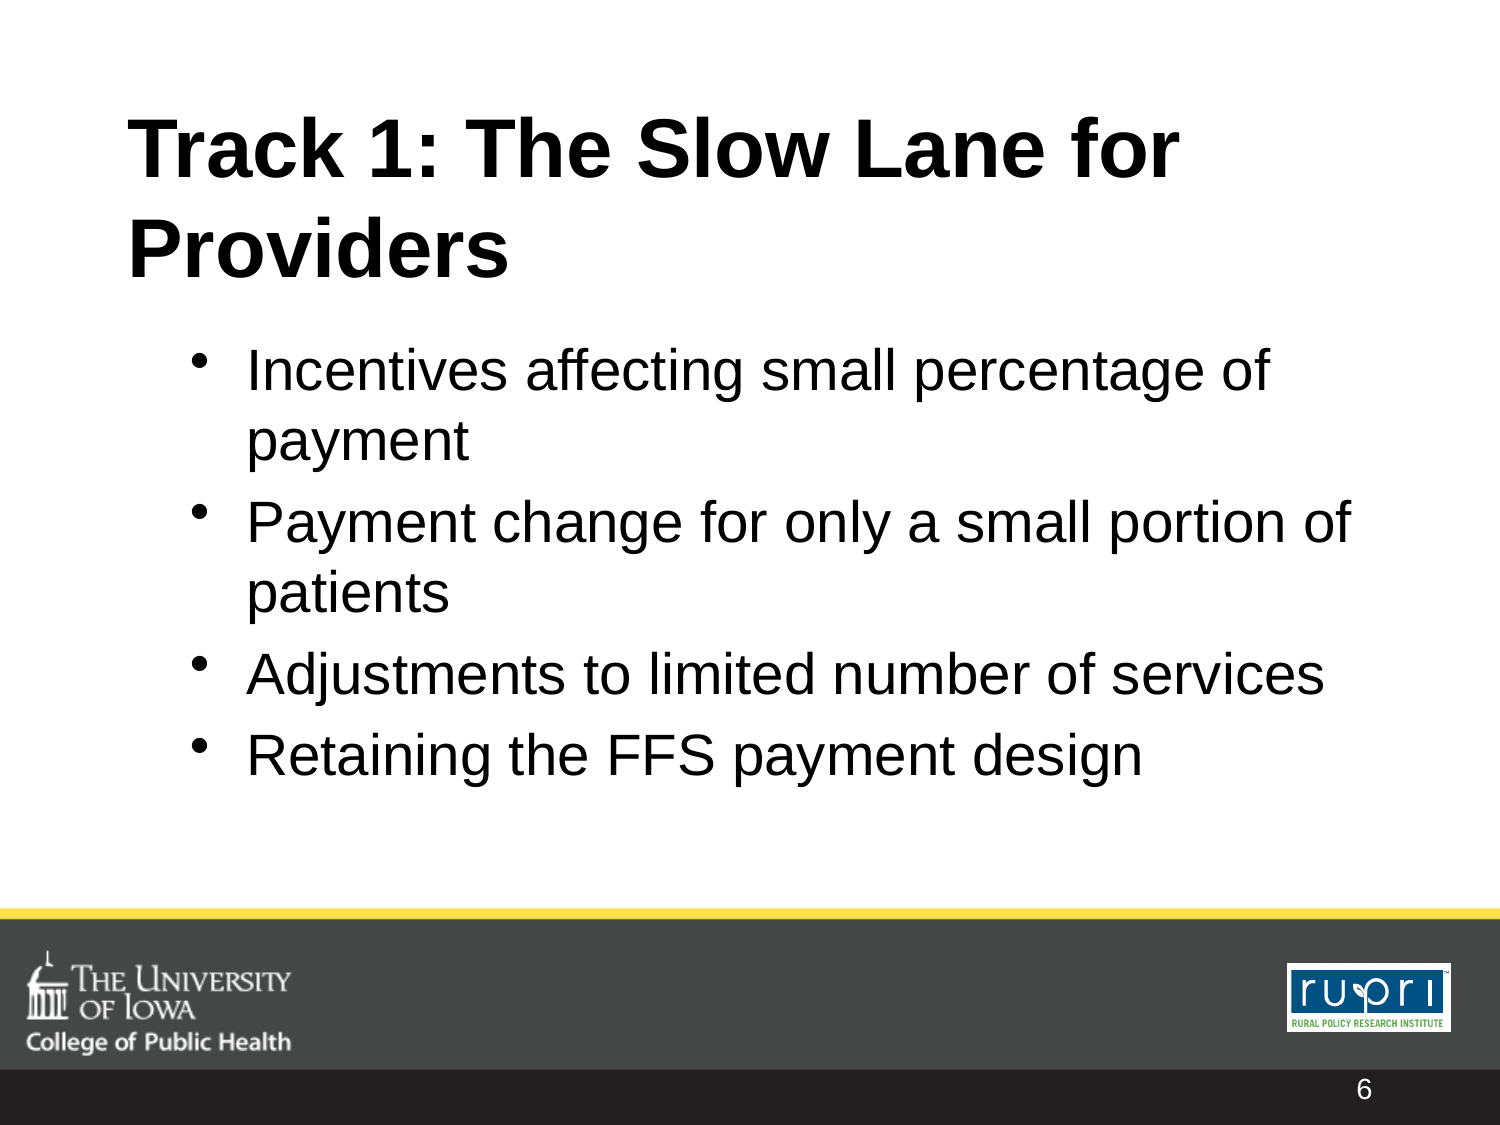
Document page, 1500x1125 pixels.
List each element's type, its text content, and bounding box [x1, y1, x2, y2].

picture [1287, 963, 1451, 1032]
title Track 1: The Slow Lane for Providers [112, 99, 1388, 288]
list Incentives affecting small percentage of payment Payment change for only a small portion of patients Adjustments to limited number of services Retaining the FFS payment design [174, 324, 1388, 875]
slide_number 6 [1187, 1062, 1388, 1125]
